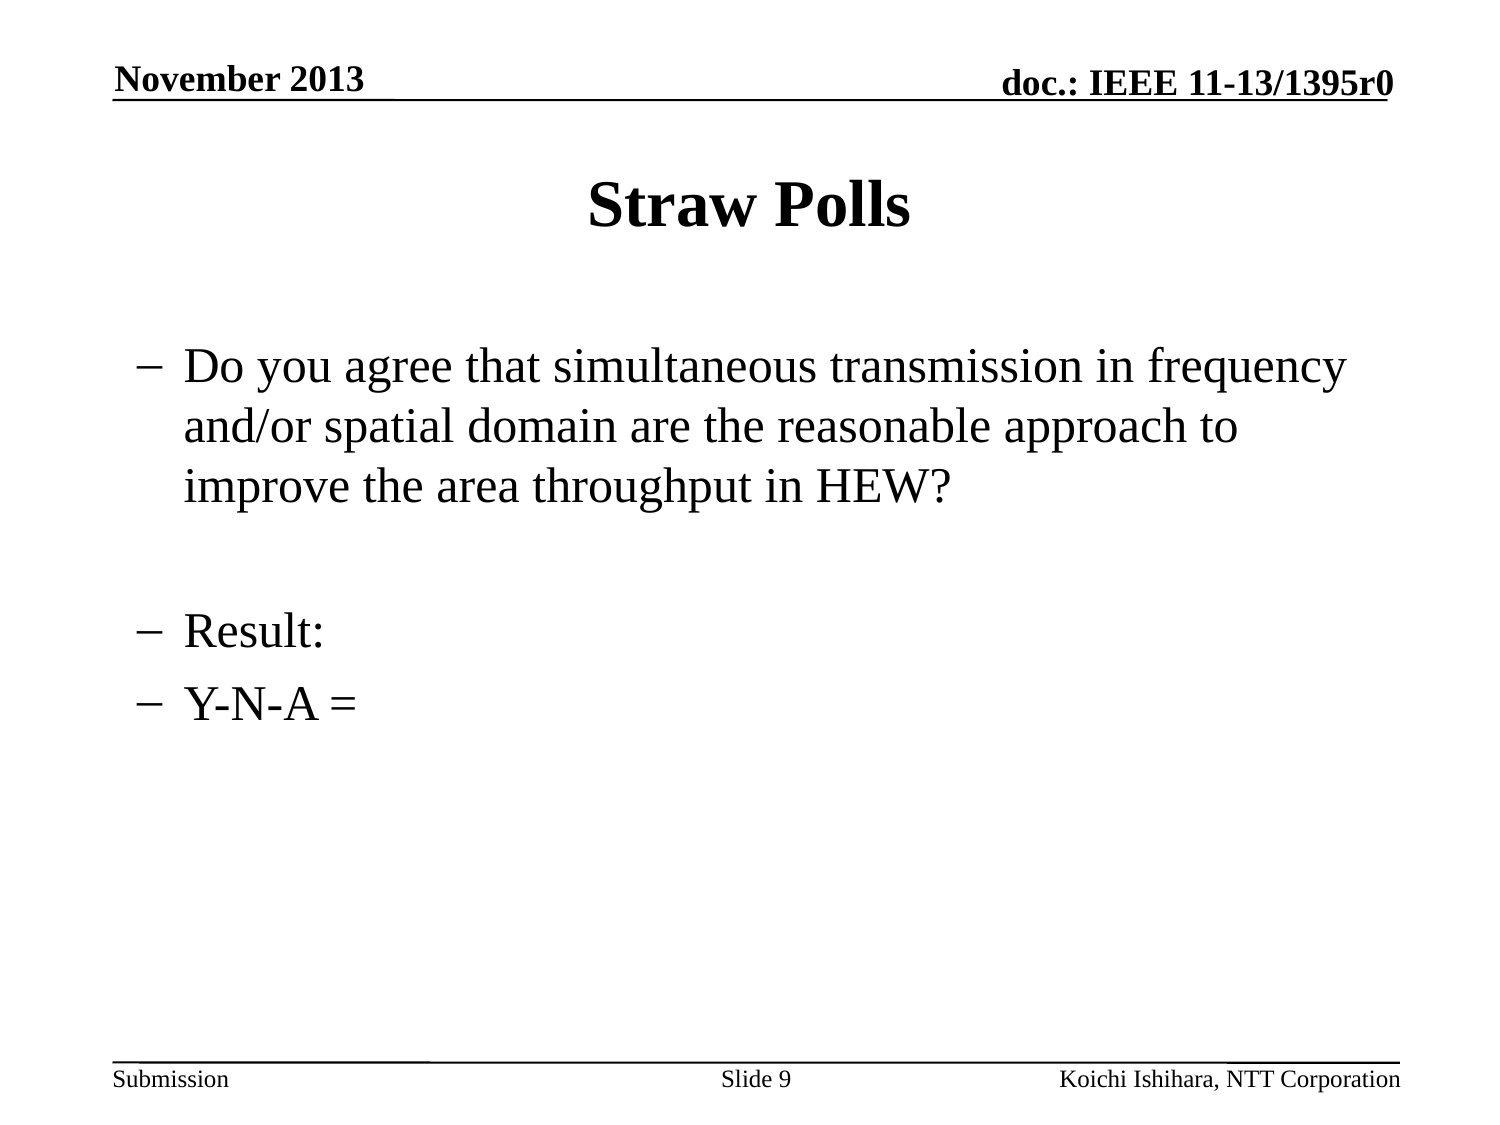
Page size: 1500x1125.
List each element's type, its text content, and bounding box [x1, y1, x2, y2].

title Straw Polls [112, 112, 1388, 288]
footer Koichi Ishihara, NTT Corporation [878, 1061, 1402, 1093]
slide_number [114, 54, 423, 100]
list Do you agree that simultaneous transmission in frequency and/or spatial domain are the reasonable approach to improve the area throughput in HEW? Result: Y-N-A = [112, 324, 1388, 1036]
slide_number Slide 9 [712, 1061, 800, 1123]
